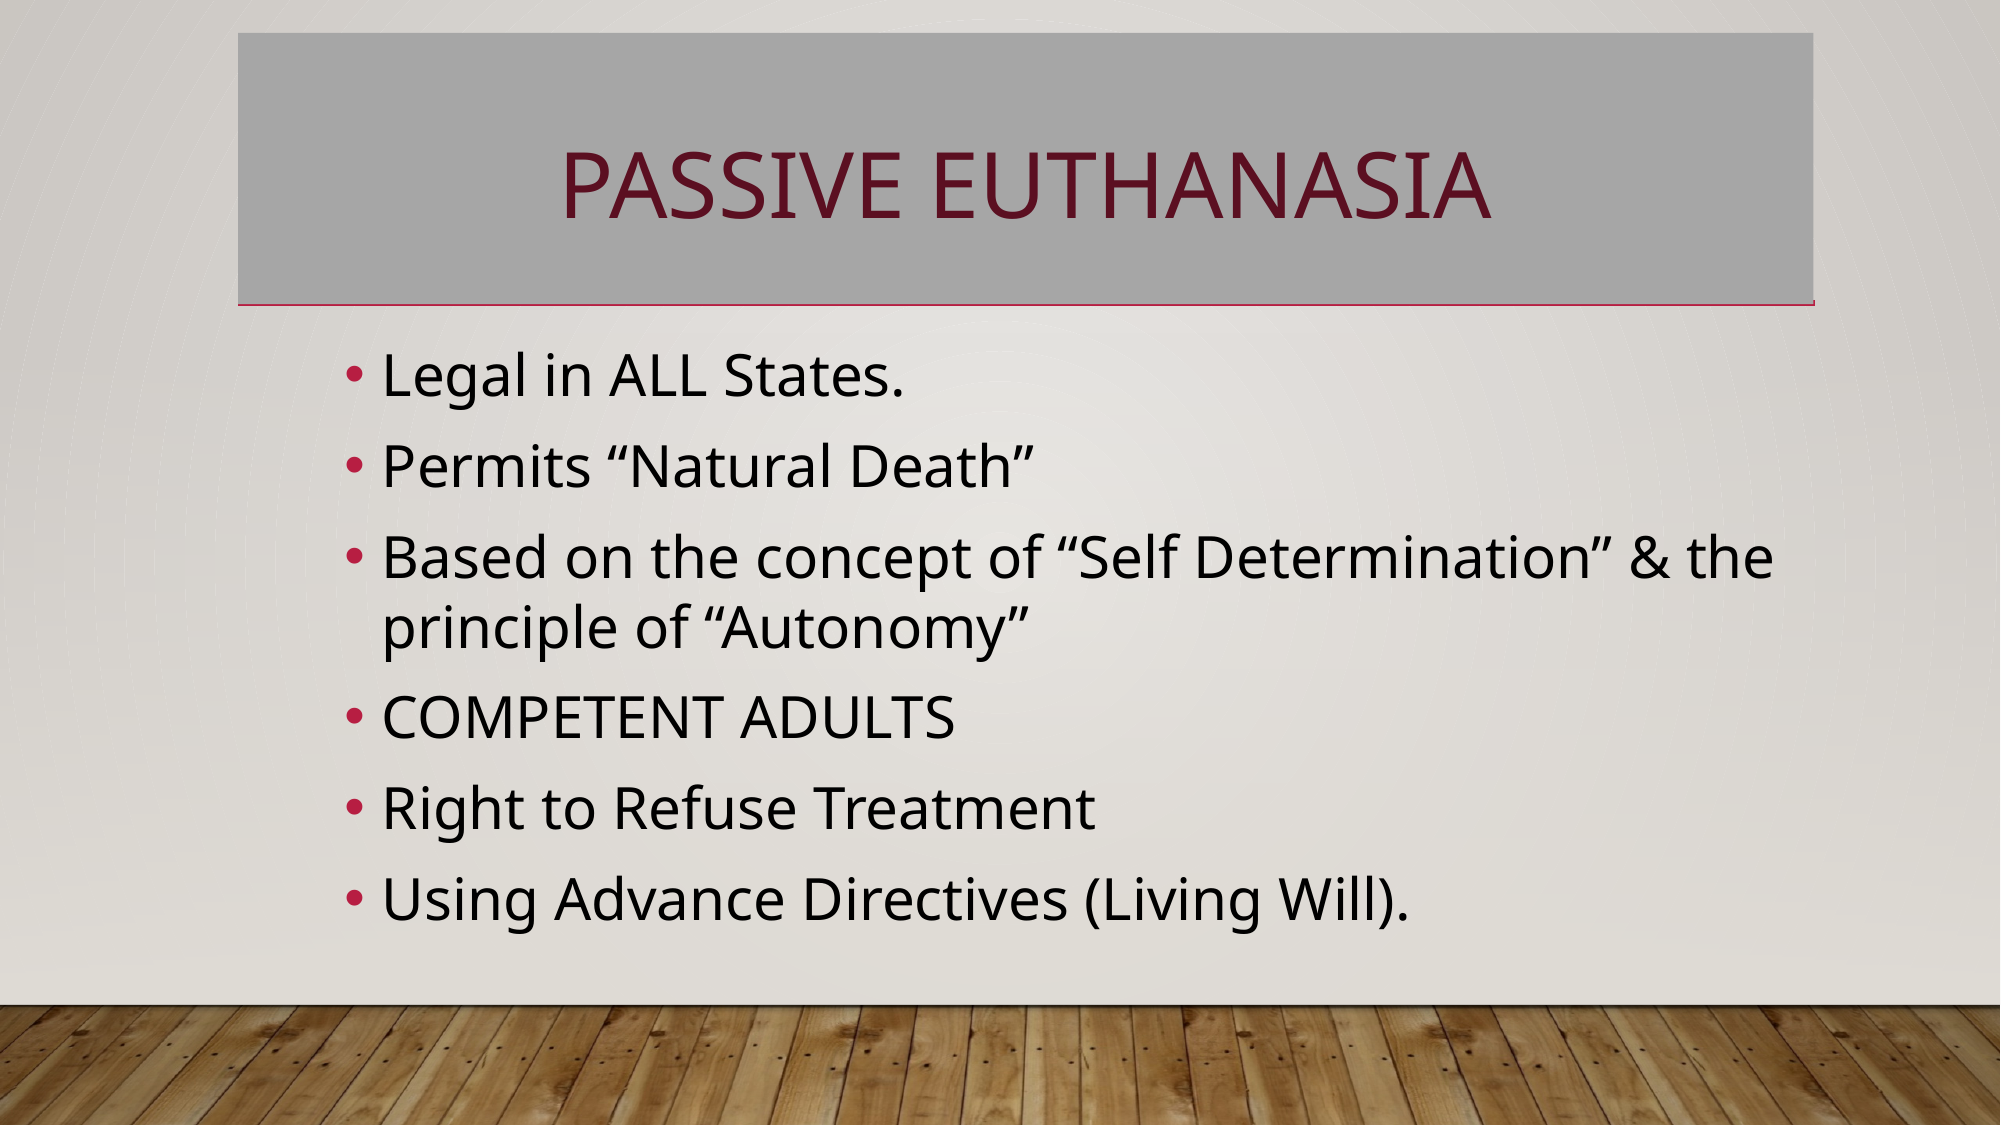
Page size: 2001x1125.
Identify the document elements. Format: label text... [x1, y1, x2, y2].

list Legal in ALL States. Permits “Natural Death” Based on the concept of “Self Determination” & the principle of “Autonomy” COMPETENT ADULTS Right to Refuse Treatment Using Advance Directives (Living Will). [329, 330, 1814, 996]
picture [0, 1005, 2000, 1125]
title Passive Euthanasia [238, 32, 1814, 305]
